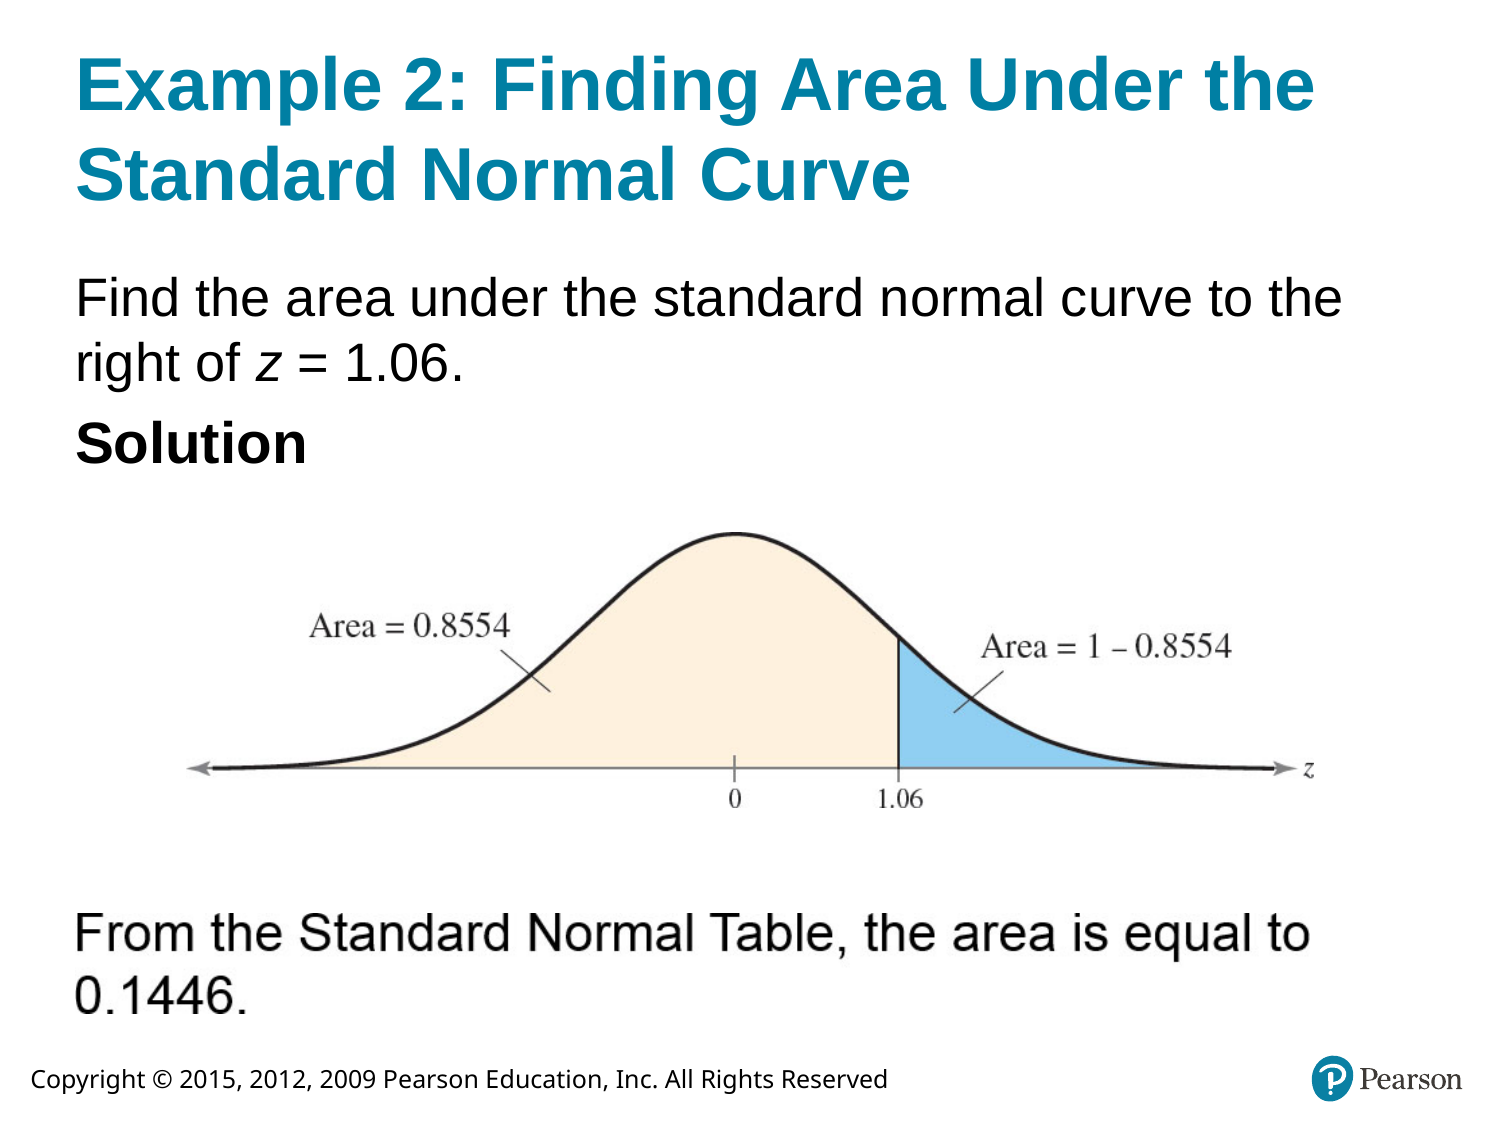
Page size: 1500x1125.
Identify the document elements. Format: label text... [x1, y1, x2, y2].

list Find the area under the standard normal curve to the right of z = 1.06. Solution [75, 262, 1425, 466]
picture [74, 913, 1310, 1014]
picture [186, 532, 1314, 808]
title Example 2: Finding Area Under the Standard Normal Curve [75, 35, 1425, 216]
